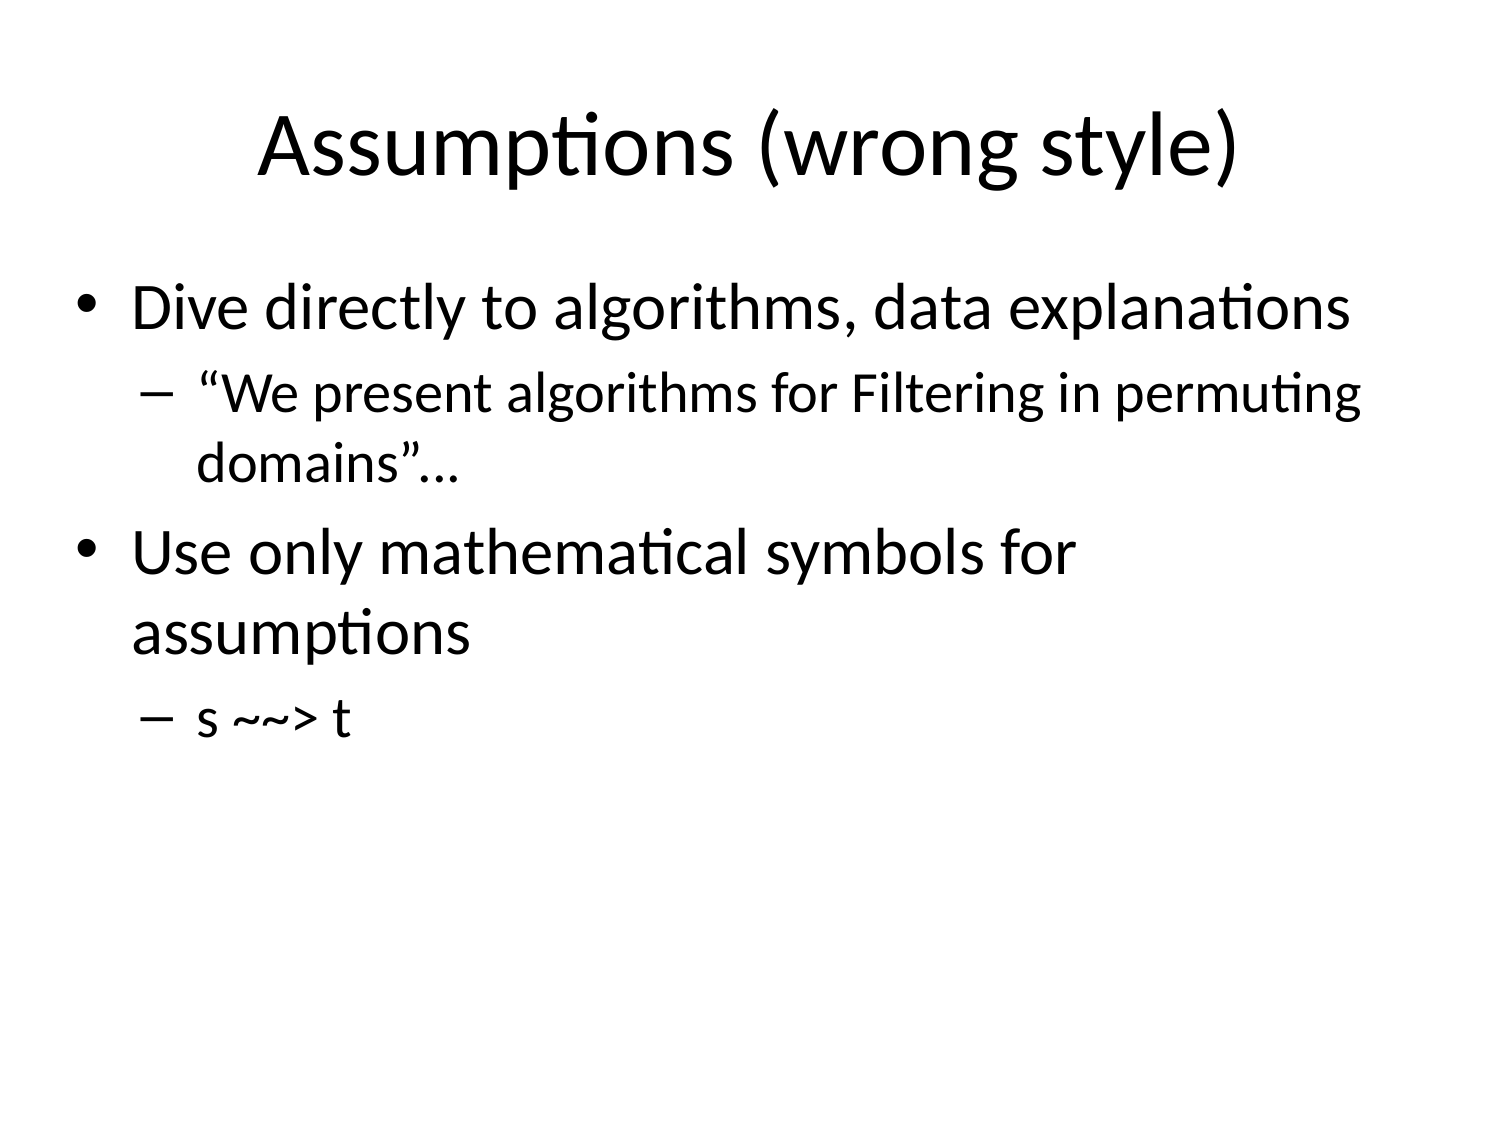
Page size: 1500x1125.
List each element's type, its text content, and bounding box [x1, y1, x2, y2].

list Dive directly to algorithms, data explanations “We present algorithms for Filtering in permuting domains”... Use only mathematical symbols for assumptions s ~~> t [75, 262, 1426, 936]
title Assumptions (wrong style) [75, 45, 1426, 233]
